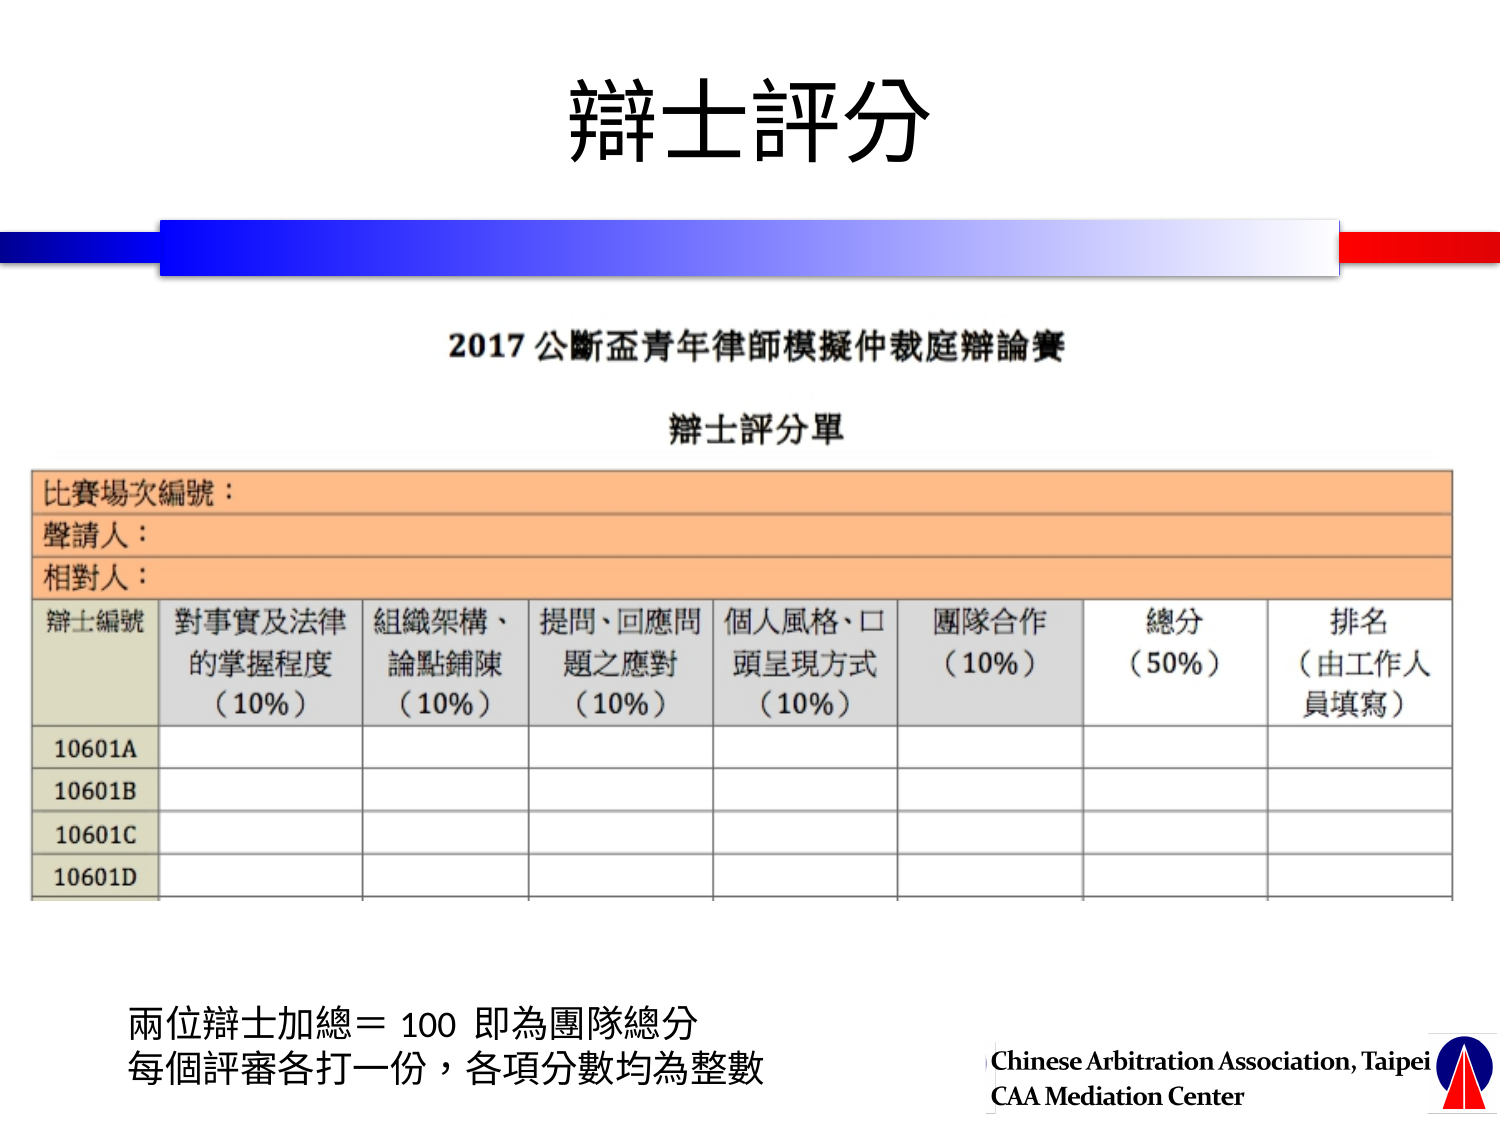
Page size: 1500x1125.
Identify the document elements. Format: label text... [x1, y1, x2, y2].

text_box 兩位辯士加總＝100 即為團隊總分 每個評審各打一份，各項分數均為整數 [113, 1002, 982, 1098]
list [0, 192, 1500, 994]
title 辯士評分 [75, 45, 1425, 191]
